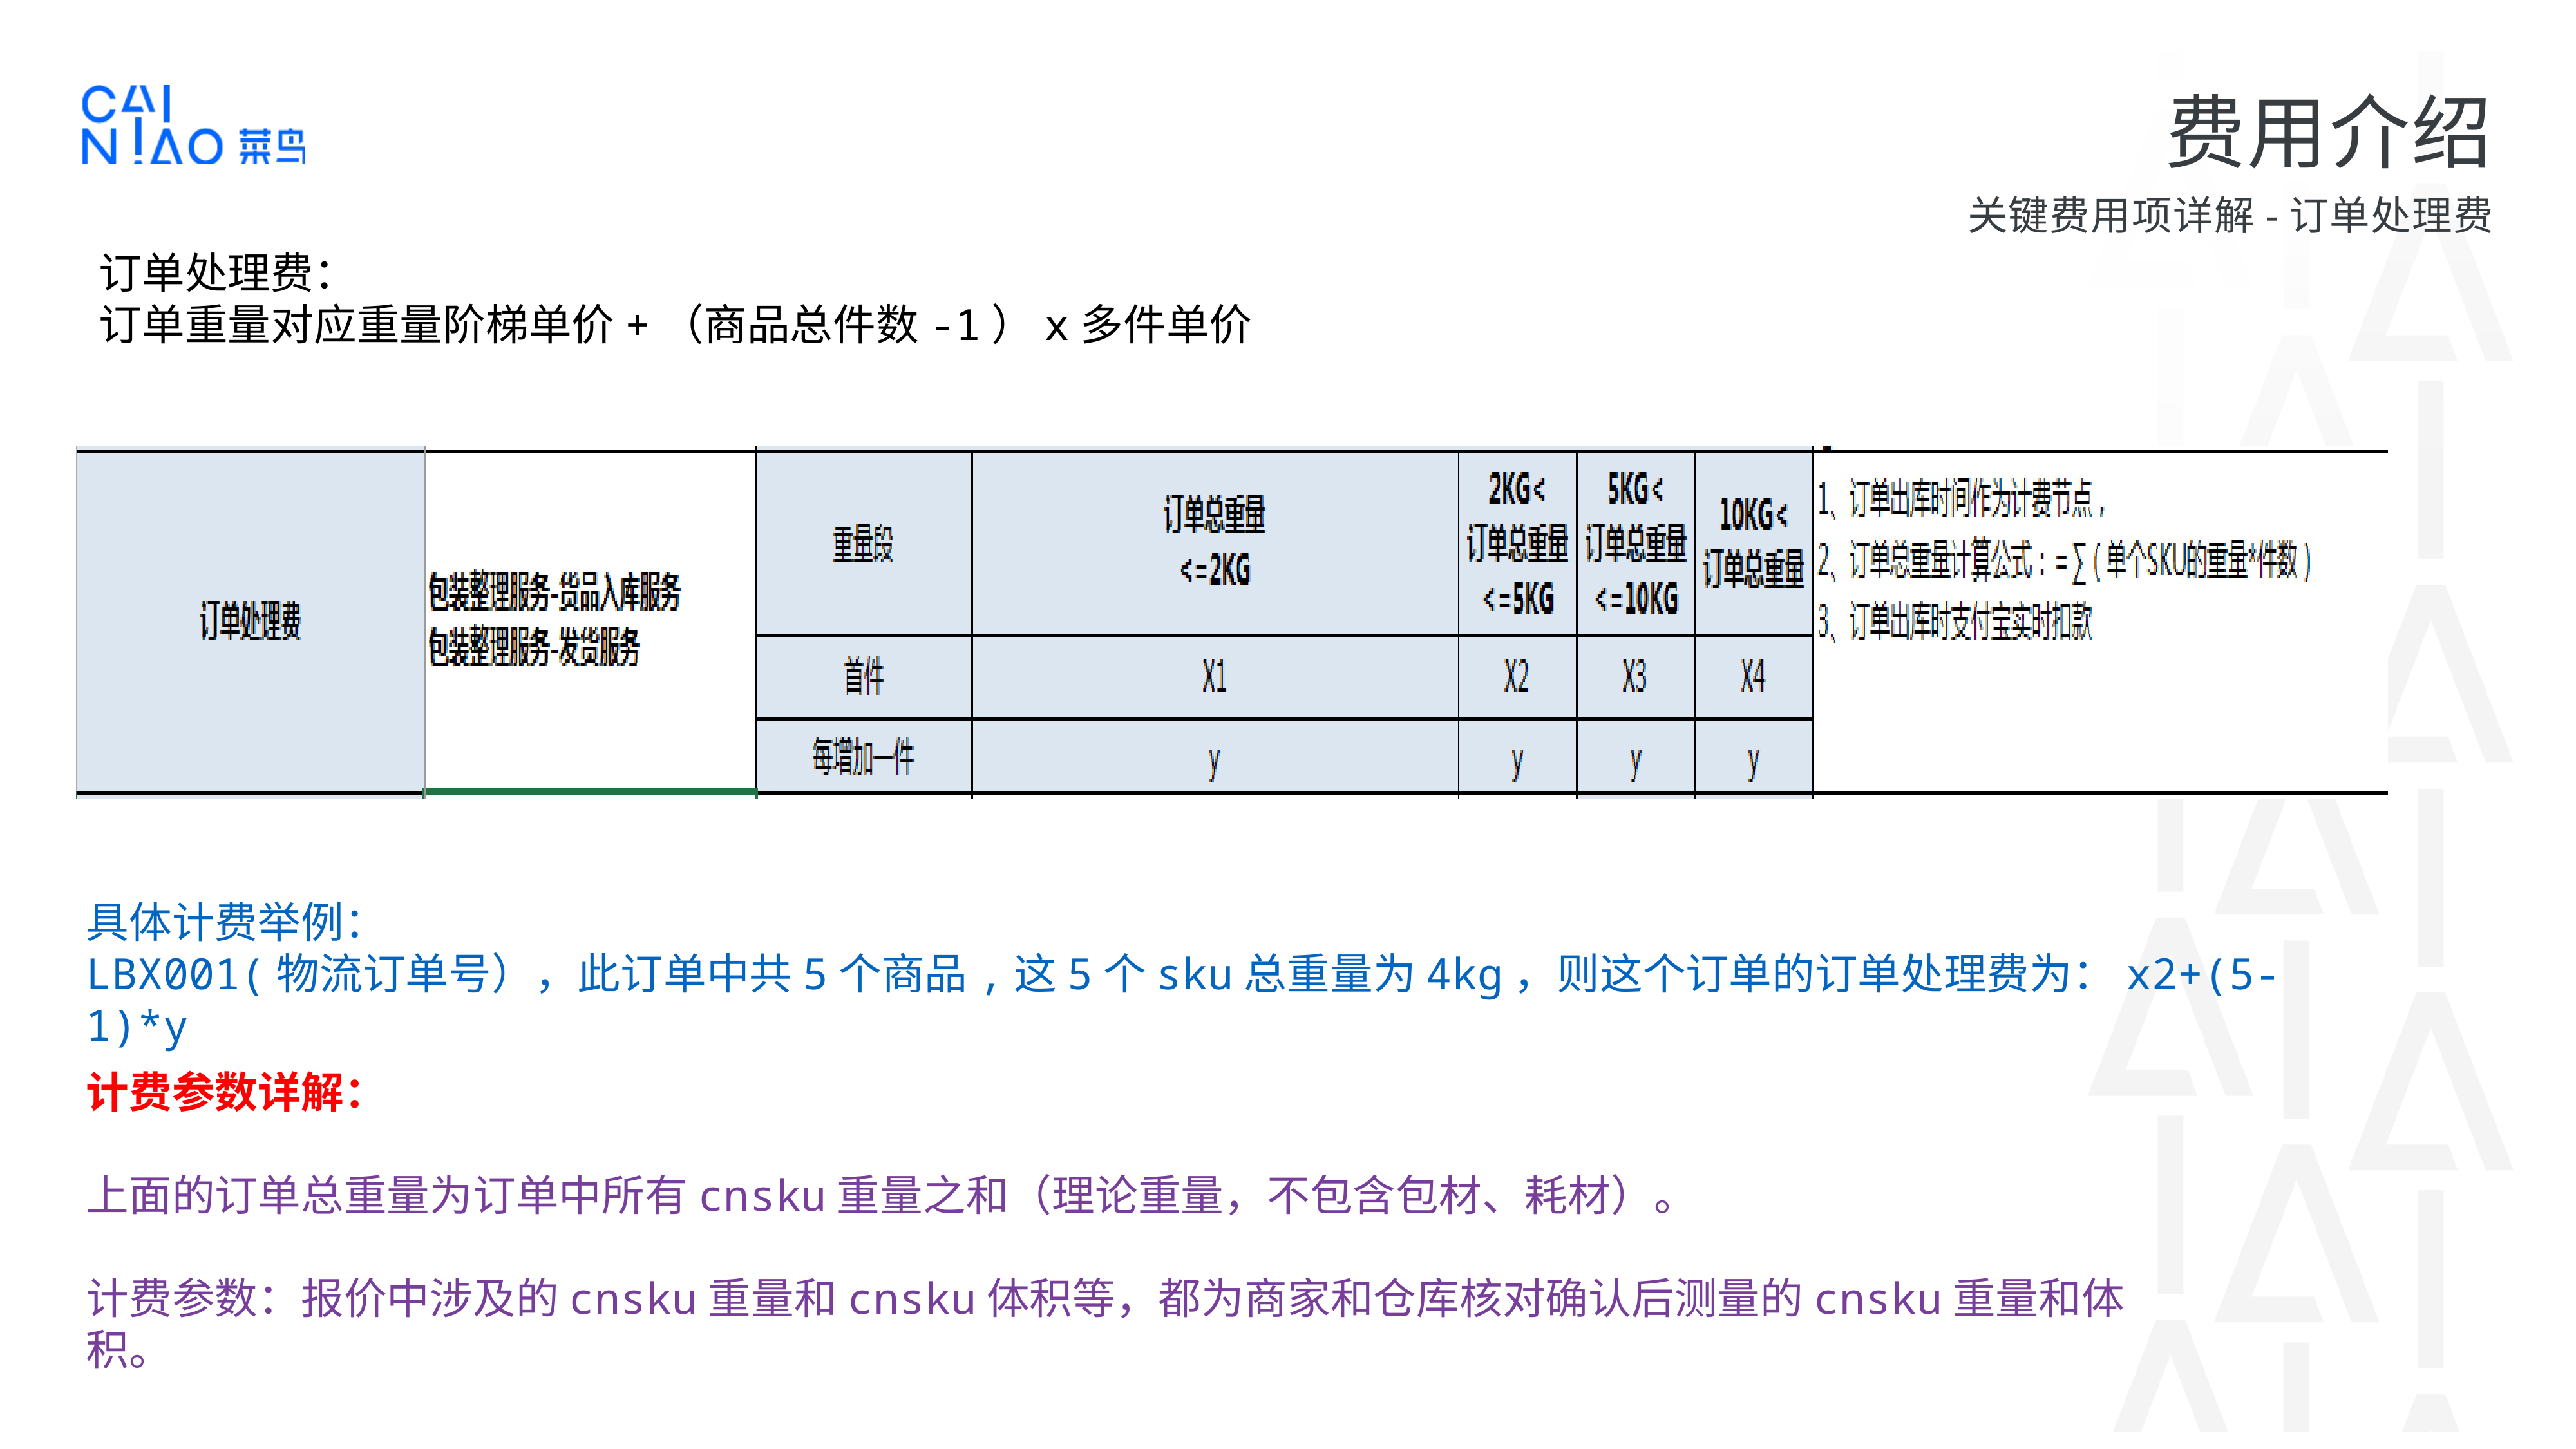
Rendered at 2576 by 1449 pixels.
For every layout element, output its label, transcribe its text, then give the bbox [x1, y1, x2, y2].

picture [76, 446, 2389, 799]
text_box 具体计费举例： LBX001(物流订单号），此订单中共5个商品,这5个sku总重量为4kg，则这个订单的订单处理费为：x2+(5-1)*y [76, 890, 2369, 1054]
text_box 关键费用项详解-订单处理费 [90, 175, 2499, 243]
text_box 计费参数详解： 上面的订单总重量为订单中所有cnsku重量之和（理论重量，不包含包材、耗材）。 计费参数：报价中涉及的cnsku重量和cnsku体积等，都为商家和仓库核对确认后测量的cnsku重量和体积。 [76, 1060, 2214, 1379]
text_box 费用介绍 [2159, 56, 2497, 175]
text_box 订单处理费： 订单重量对应重量阶梯单价+（商品总件数-1）x多件单价 [90, 241, 1676, 354]
